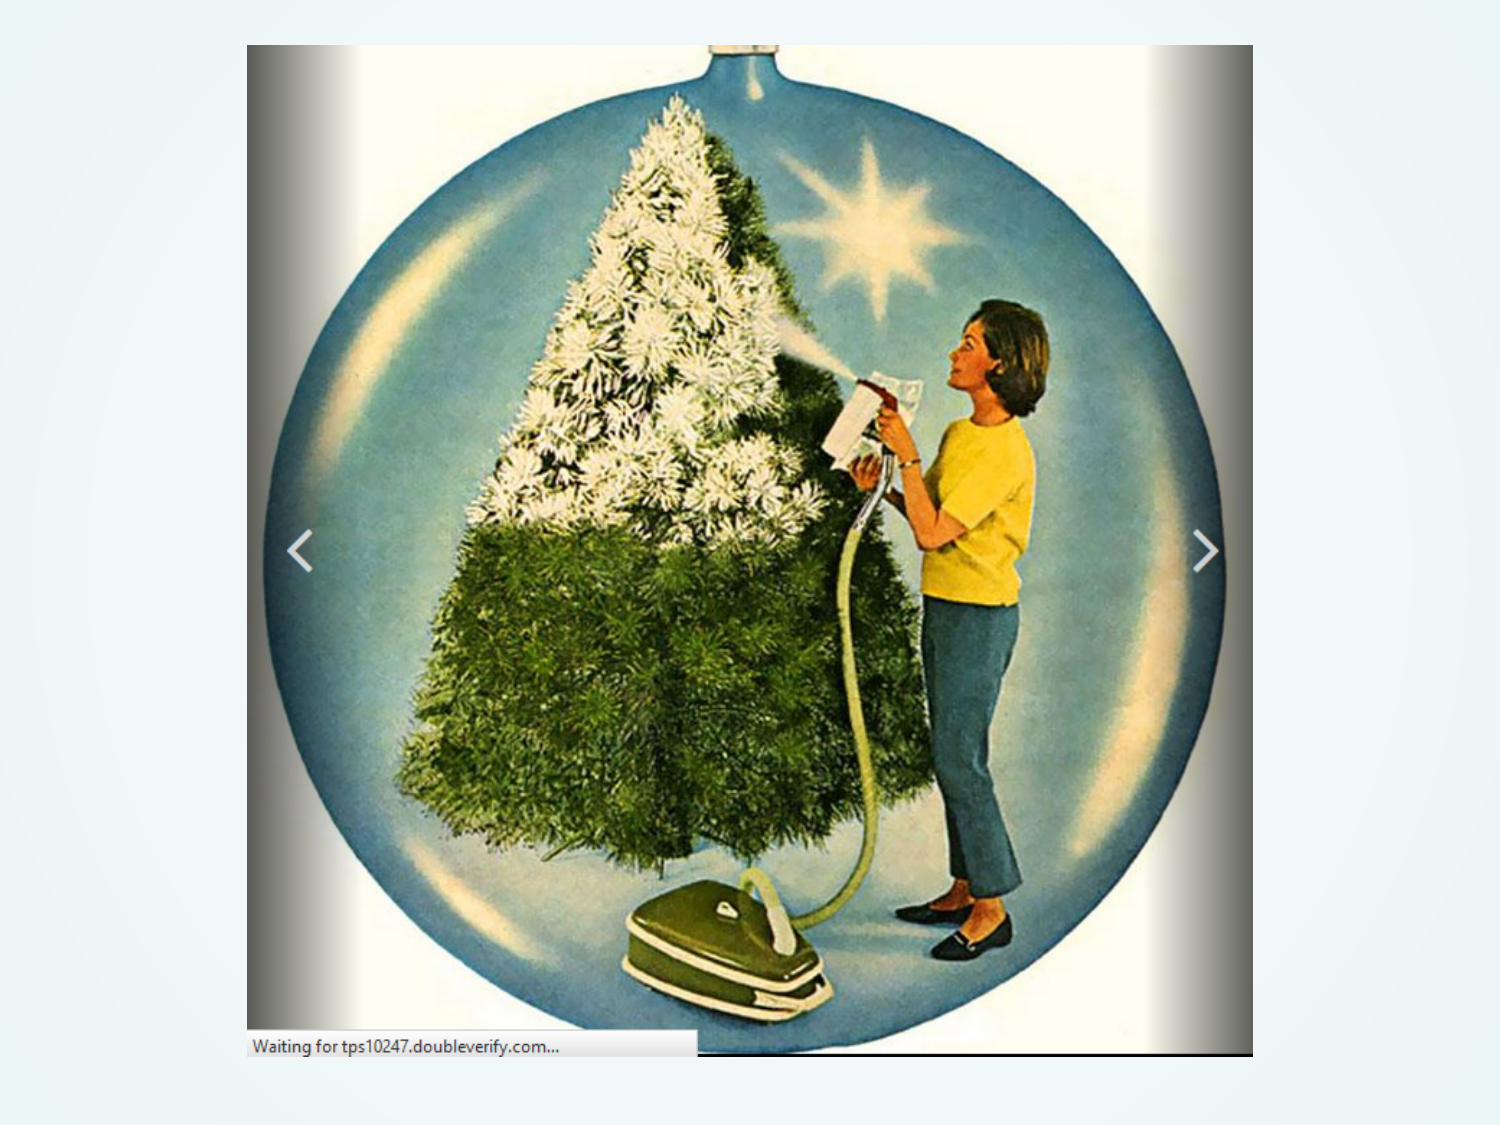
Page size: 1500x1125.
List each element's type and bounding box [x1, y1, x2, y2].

list [246, 44, 1254, 1057]
